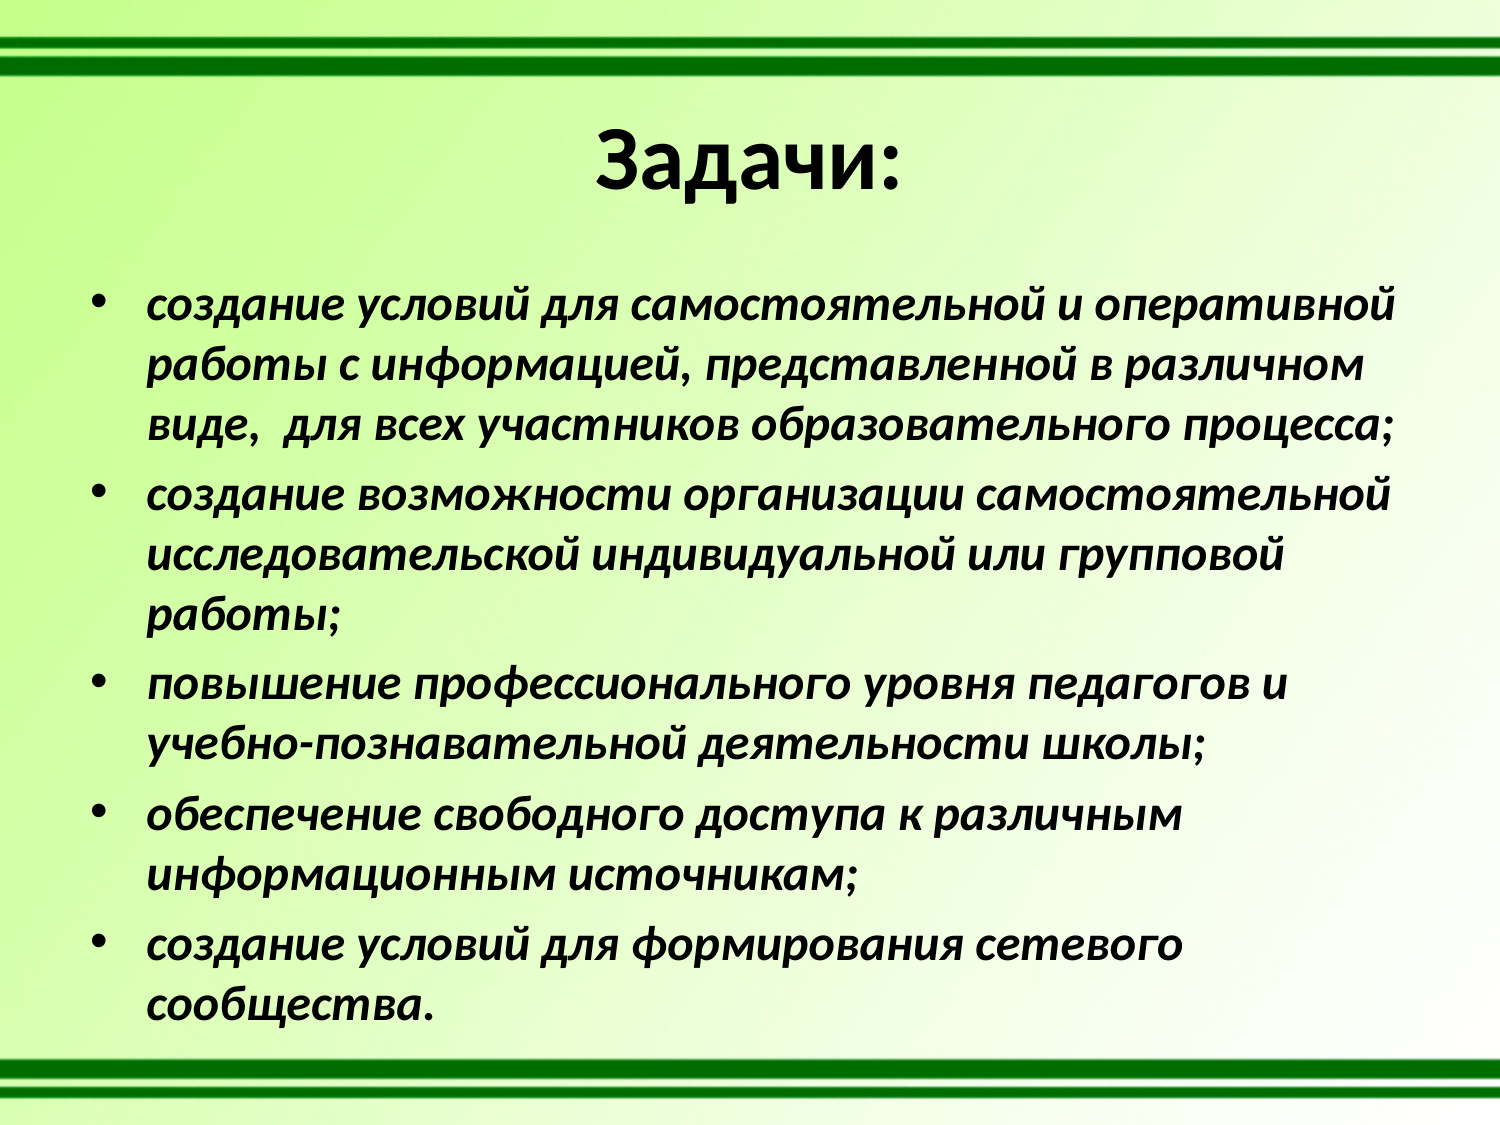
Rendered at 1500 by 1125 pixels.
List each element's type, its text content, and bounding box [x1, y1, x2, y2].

title Задачи: [75, 113, 1425, 262]
list создание условий для самостоятельной и оперативной работы с информацией, представленной в различном виде, для всех участников образовательного процесса; создание возможности организации самостоятельной исследовательской индивидуальной или групповой работы; повышение профессионального уровня педагогов и учебно-познавательной деятельности школы; обеспечение свободного доступа к различным информационным источникам; создание условий для формирования сетевого сообщества. [75, 262, 1425, 1032]
picture [0, 0, 1500, 1125]
